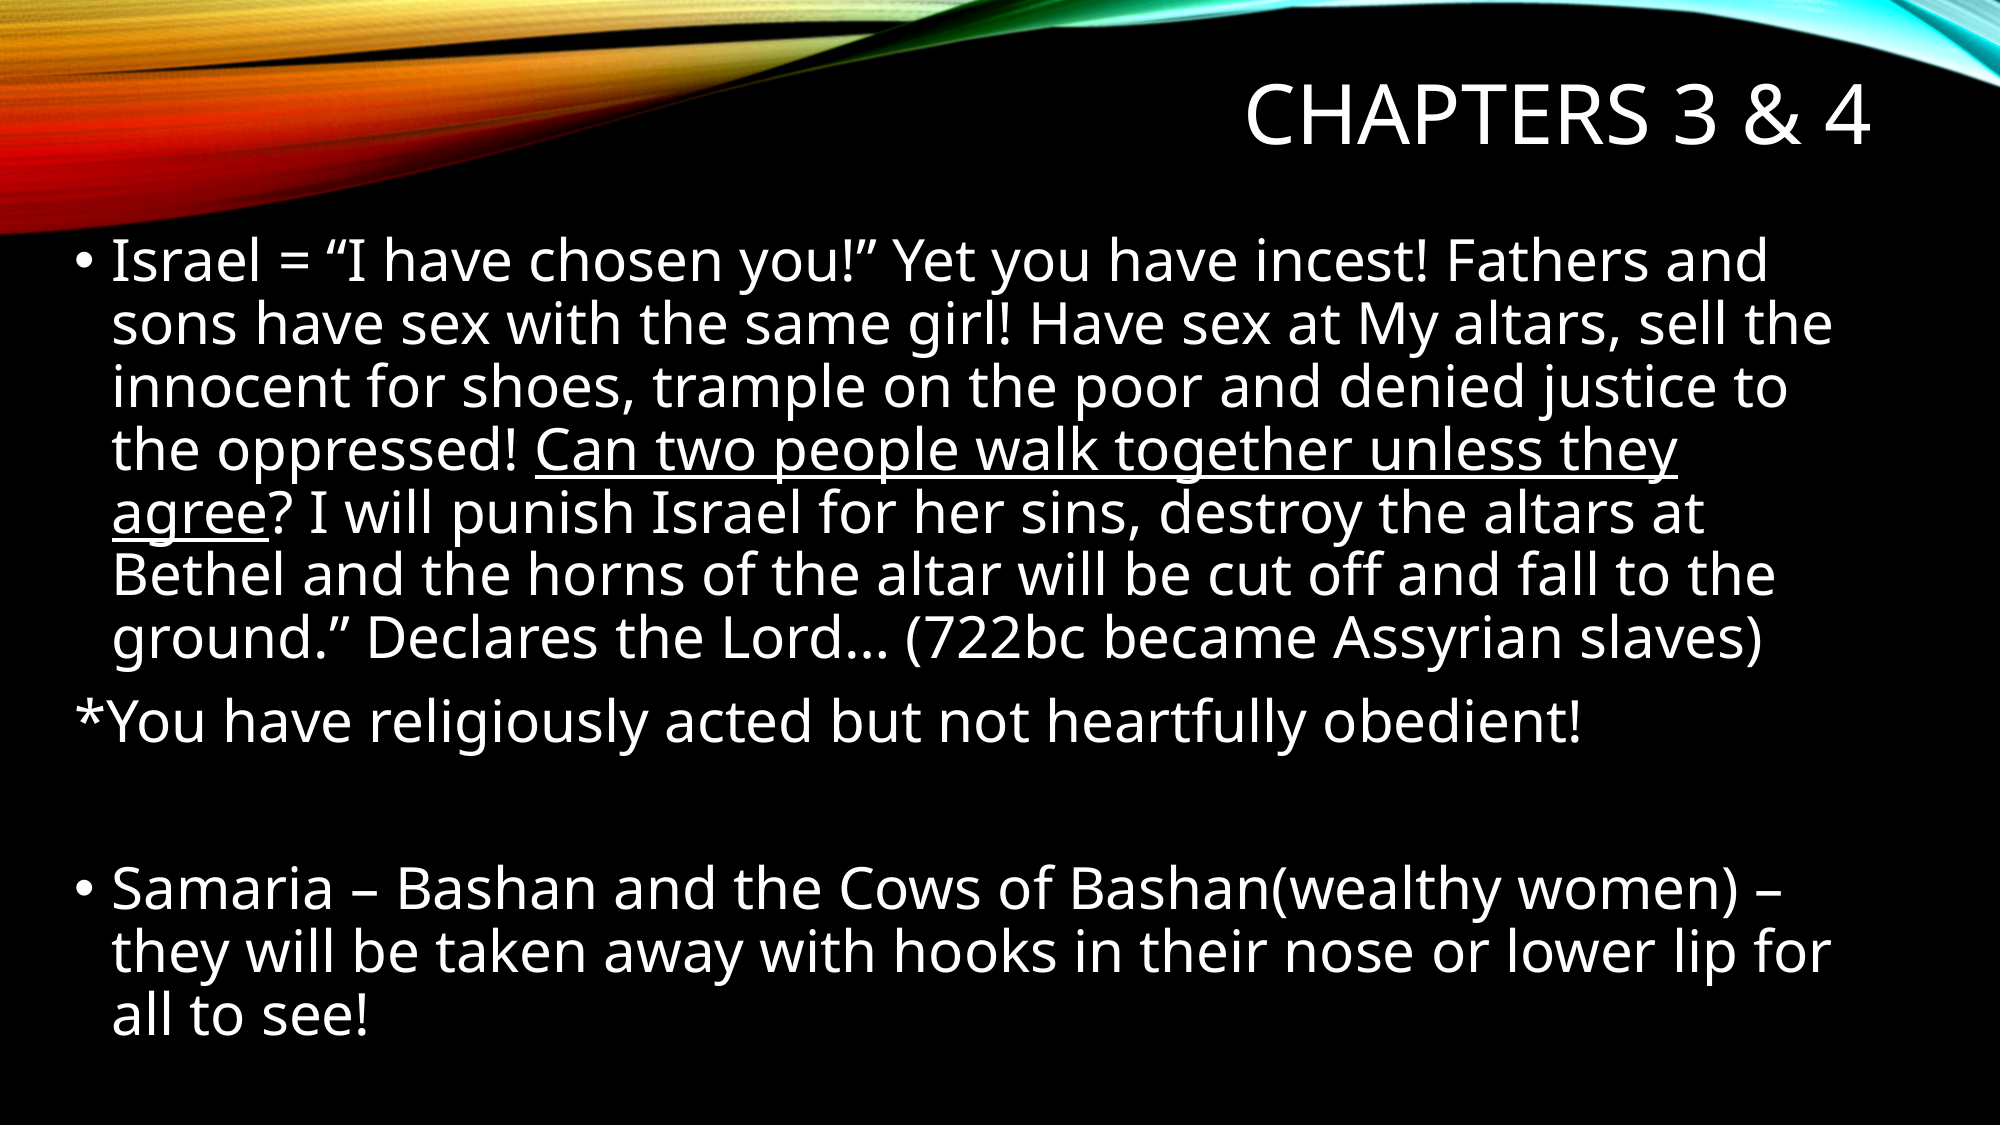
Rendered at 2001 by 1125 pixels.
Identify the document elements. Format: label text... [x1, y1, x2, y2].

picture [0, 0, 2000, 237]
list Israel = “I have chosen you!” Yet you have incest! Fathers and sons have sex with the same girl! Have sex at My altars, sell the innocent for shoes, trample on the poor and denied justice to the oppressed! Can two people walk together unless they agree? I will punish Israel for her sins, destroy the altars at Bethel and the horns of the altar will be cut off and fall to the ground.” Declares the Lord… (722bc became Assyrian slaves) *You have religiously acted but not heartfully obedient! Samaria – Bashan and the Cows of Bashan(wealthy women) – they will be taken away with hooks in their nose or lower lip for all to see! [59, 223, 1888, 1078]
title Chapters 3 & 4 [474, 47, 1888, 188]
